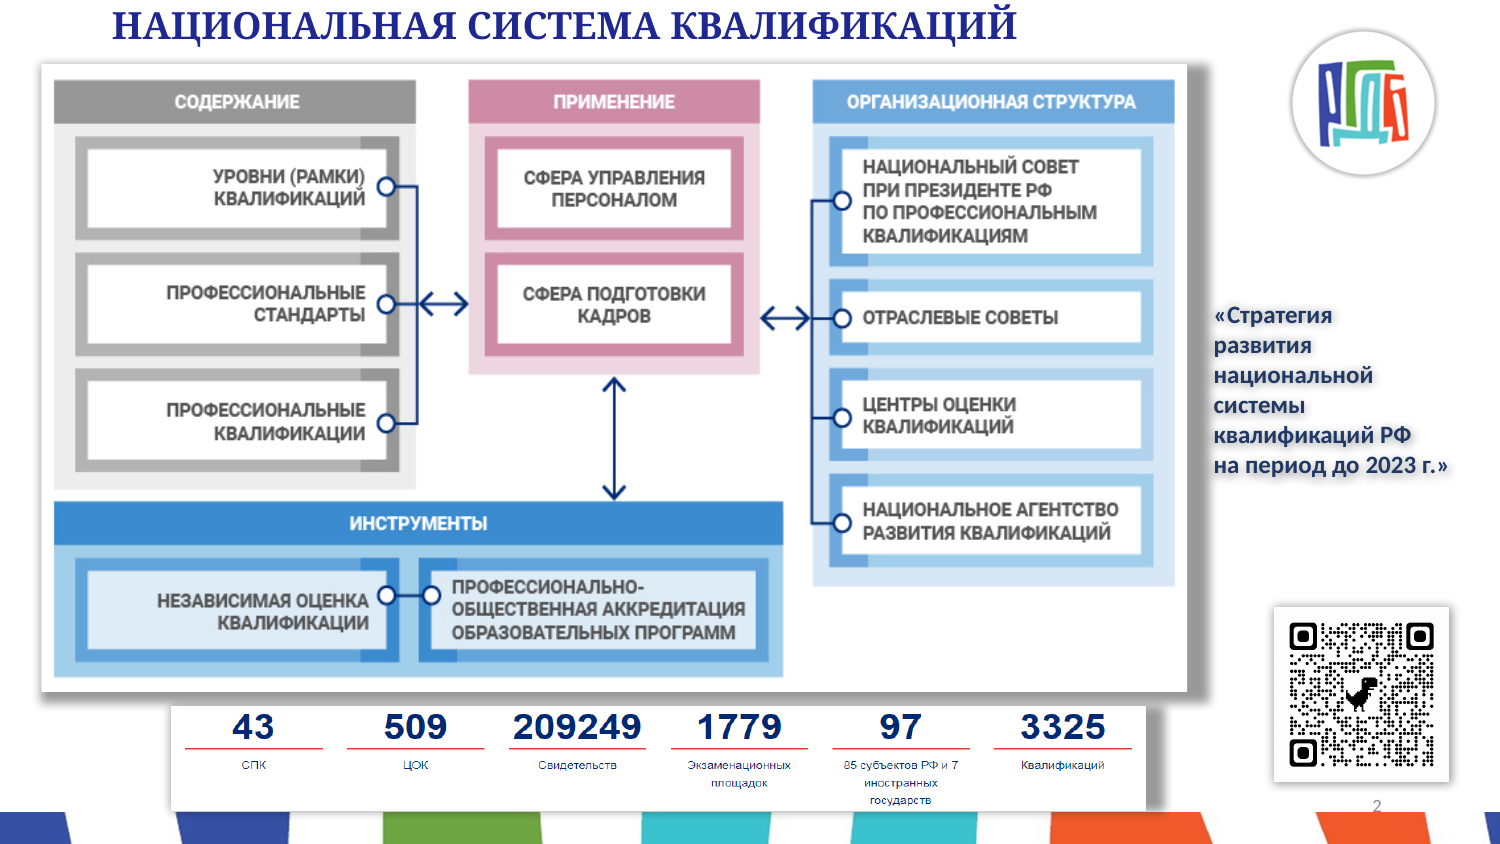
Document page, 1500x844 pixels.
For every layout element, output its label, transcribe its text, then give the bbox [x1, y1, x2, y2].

picture [41, 64, 1188, 692]
picture [0, 812, 1500, 844]
picture [1283, 22, 1444, 184]
text_box «Стратегия развития национальной системы квалификаций РФ на период до 2023 г.» [1198, 291, 1478, 486]
slide_number 2 [1169, 782, 1397, 812]
text_box НАЦИОНАЛЬНАЯ СИСТЕМА КВАЛИФИКАЦИЙ [96, 5, 1500, 50]
picture [171, 706, 1146, 811]
picture [1274, 607, 1449, 783]
